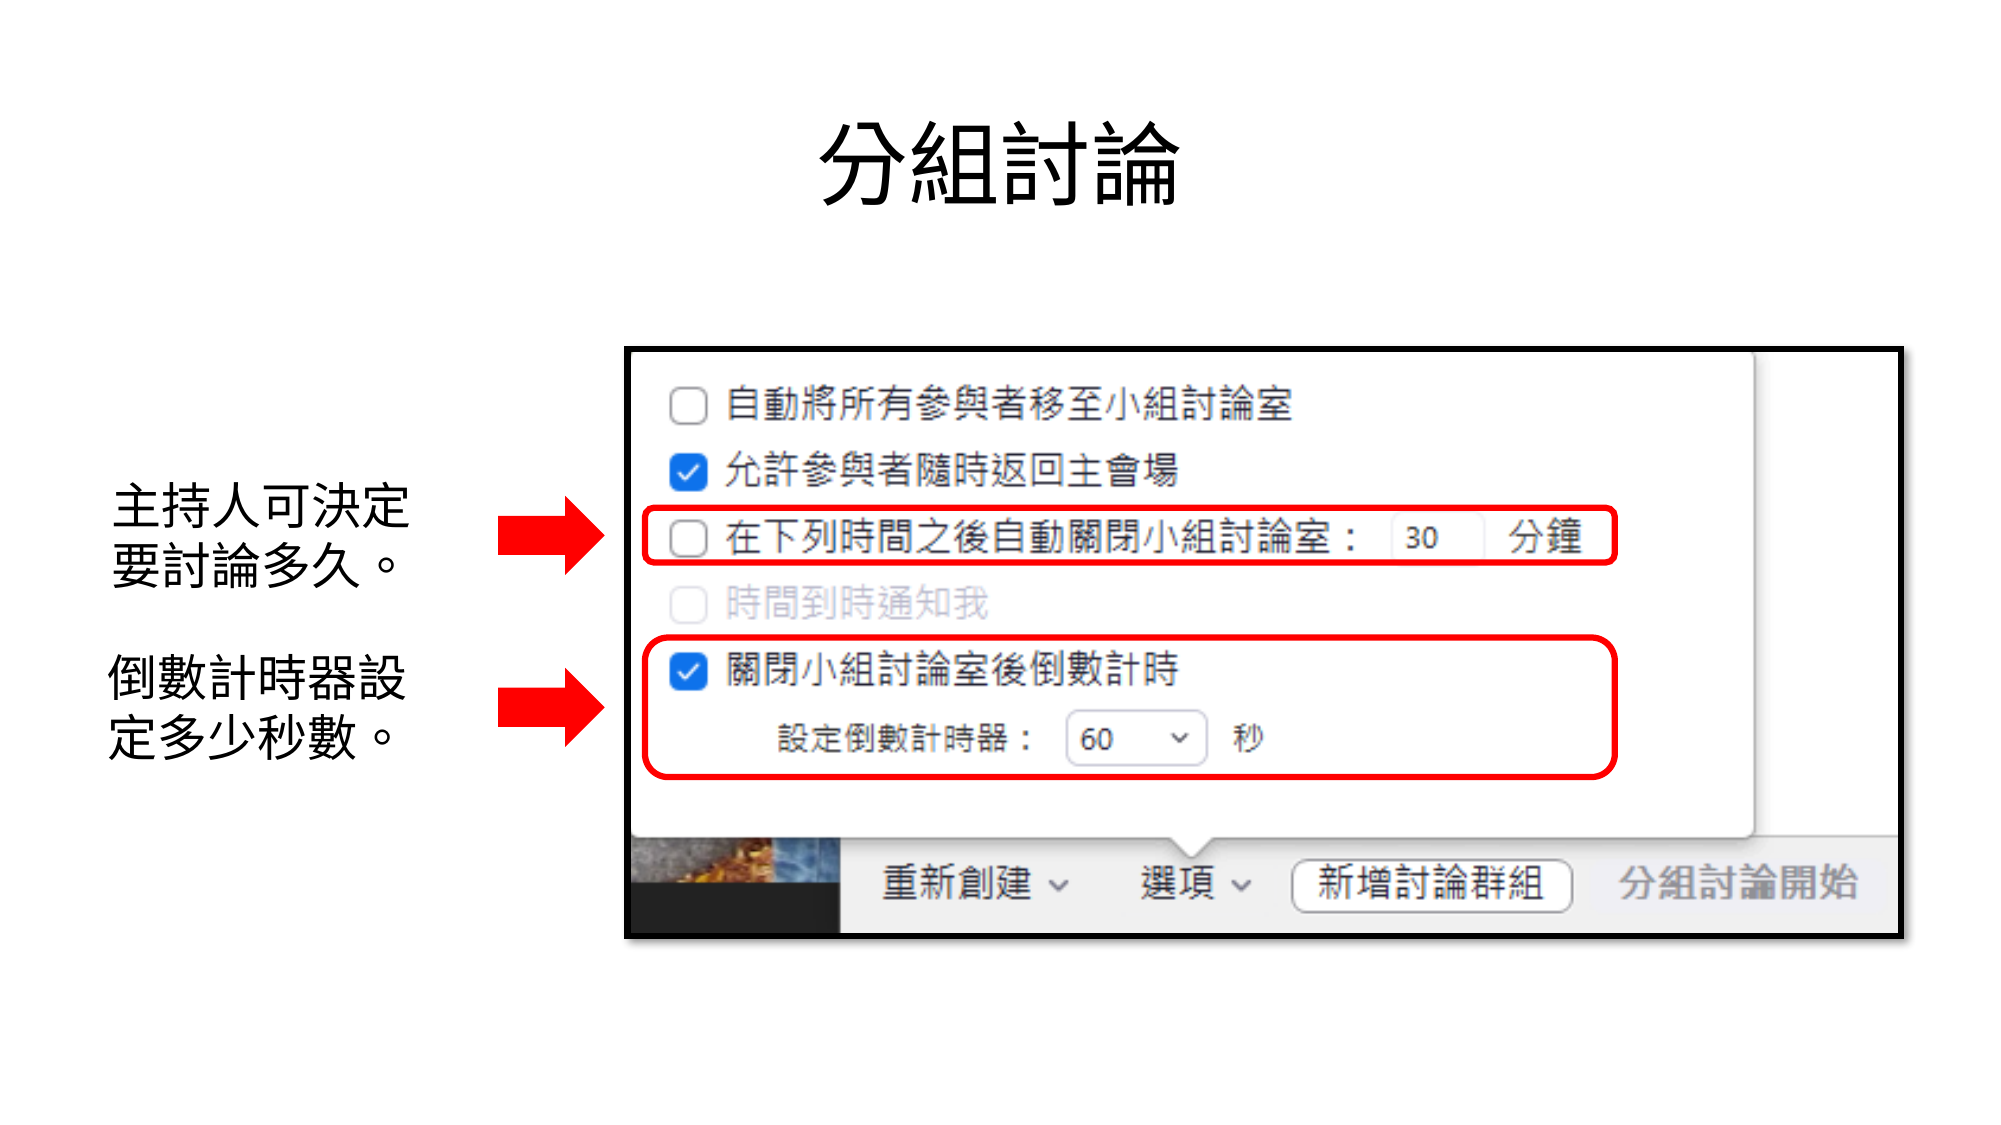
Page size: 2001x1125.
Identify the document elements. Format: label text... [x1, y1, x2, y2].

text_box [498, 495, 605, 575]
text_box 倒數計時器設定多少秒數。 [93, 639, 431, 774]
title 分組討論 [137, 59, 1863, 278]
text_box 主持人可決定要討論多久。 [84, 466, 440, 602]
text_box [498, 667, 605, 747]
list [630, 352, 1899, 933]
